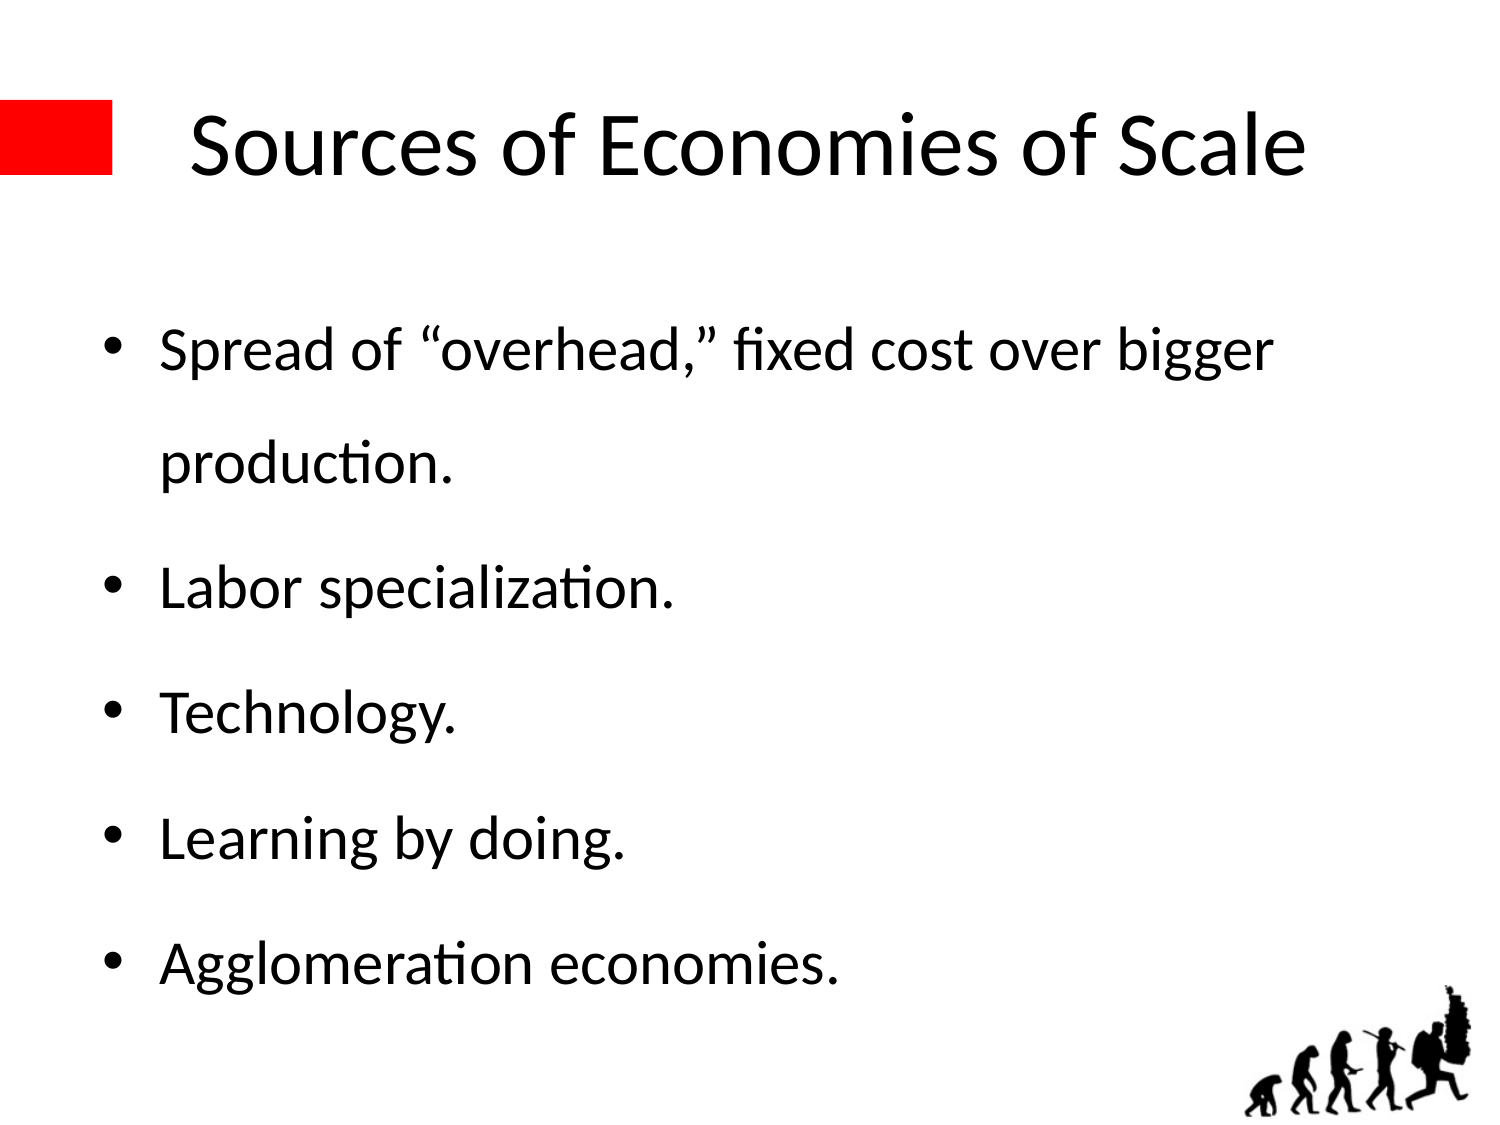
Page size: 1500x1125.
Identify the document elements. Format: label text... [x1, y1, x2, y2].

title Sources of Economies of Scale [75, 45, 1425, 233]
picture [1227, 985, 1472, 1120]
list Spread of “overhead,” fixed cost over bigger production. Labor specialization. Technology. Learning by doing. Agglomeration economies. [87, 262, 1438, 1005]
